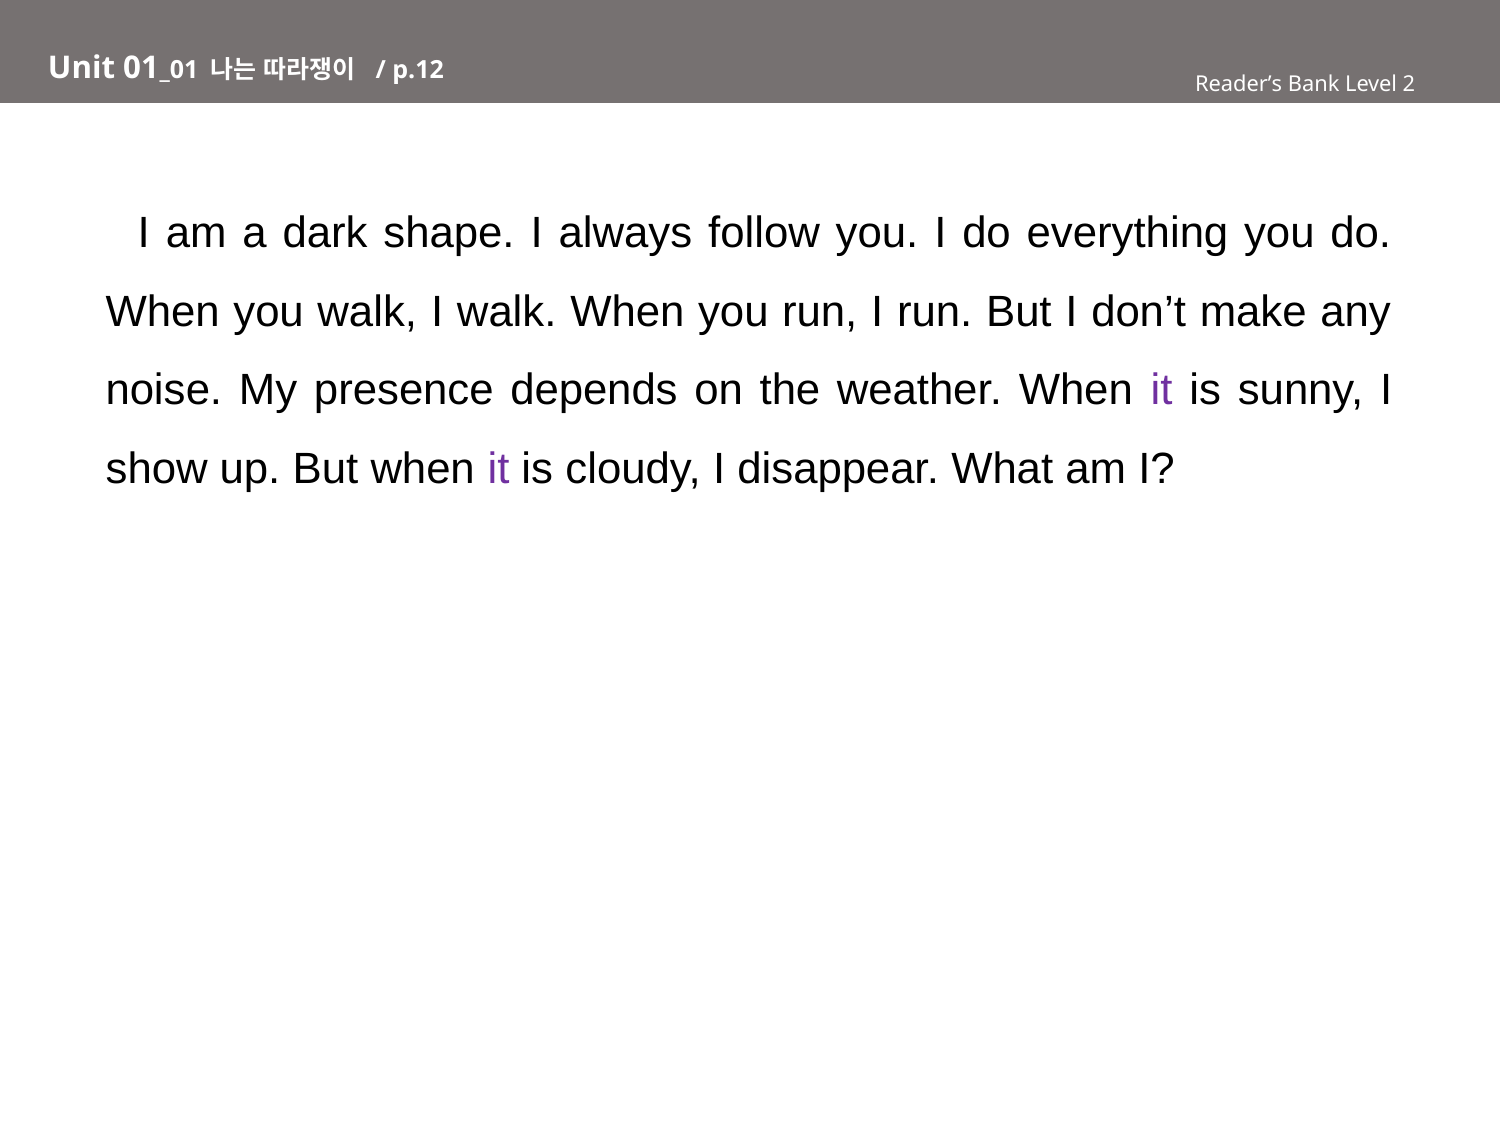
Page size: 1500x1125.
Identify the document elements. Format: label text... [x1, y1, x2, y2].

text_box Reader’s Bank Level 2 [1183, 67, 1474, 107]
title Unit 01_01 나는 따라쟁이 / p.12 [0, 0, 1500, 103]
text_box I am a dark shape. I always follow you. I do everything you do. When you walk, I walk. When you run, I run. But I don’t make any noise. My presence depends on the weather. When it is sunny, I show up. But when it is cloudy, I disappear. What am I? [90, 170, 1408, 579]
